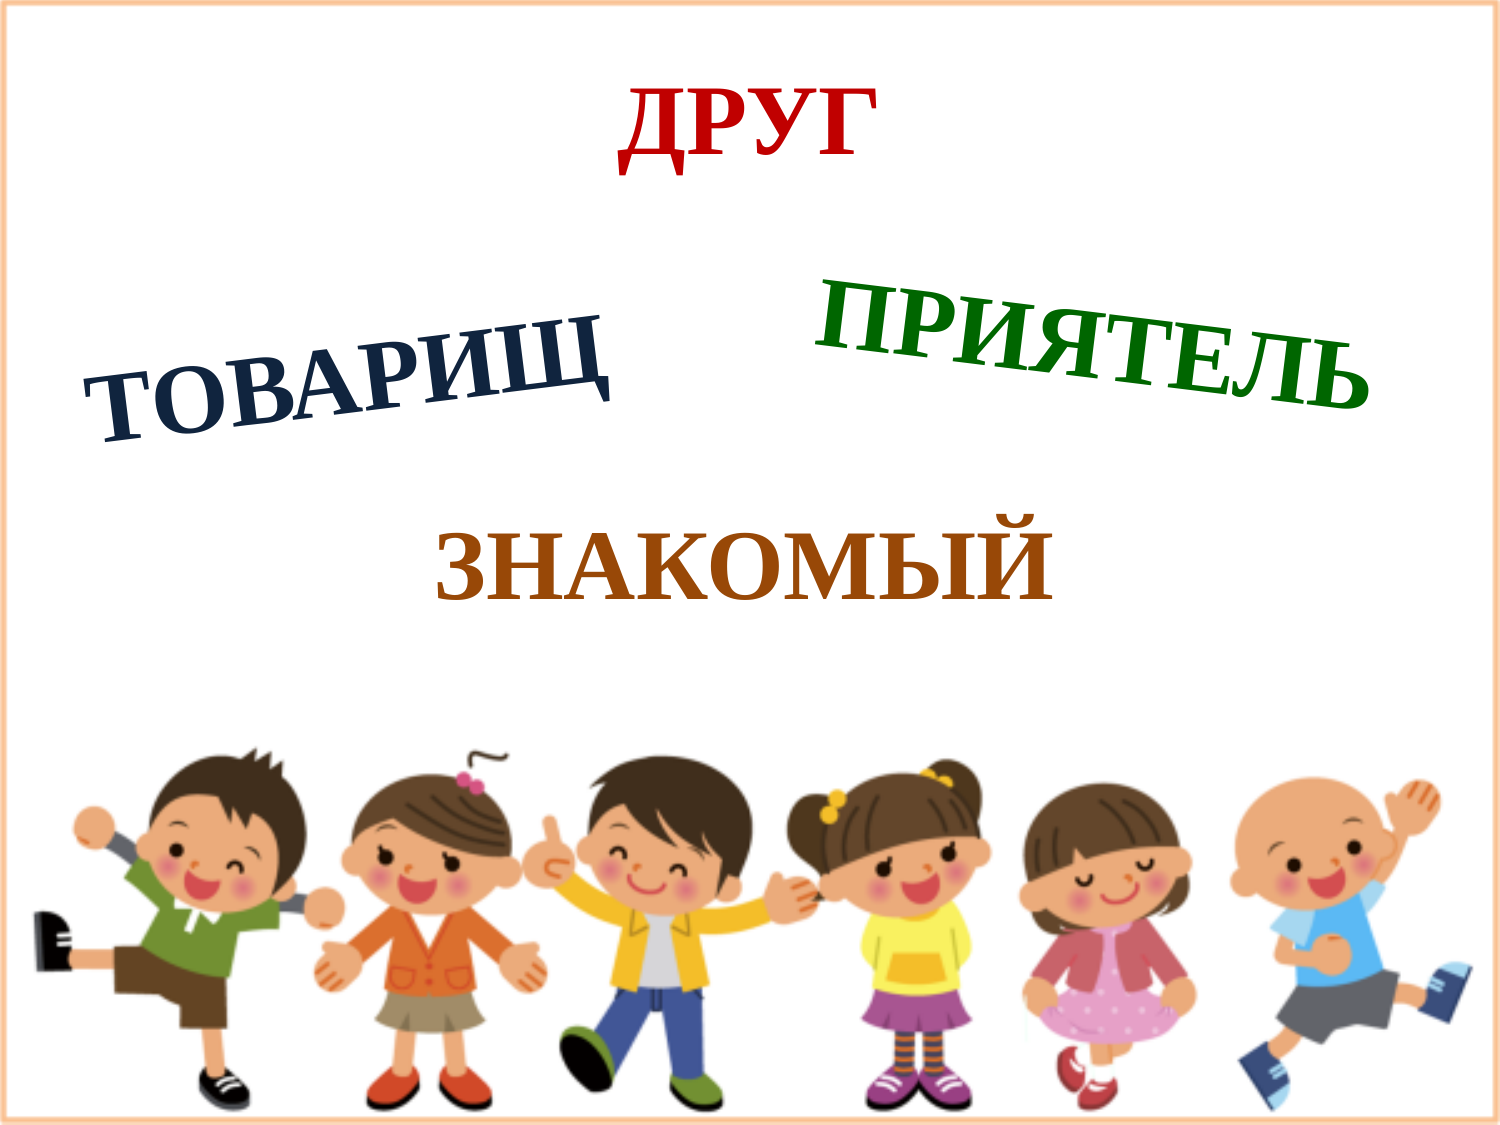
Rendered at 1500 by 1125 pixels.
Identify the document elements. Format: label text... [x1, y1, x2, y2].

picture [0, 0, 1500, 1125]
text_box ЗНАКОМЫЙ [398, 492, 1090, 627]
text_box ТОВАРИЩ [46, 269, 646, 476]
text_box ДРУГ [456, 46, 1043, 182]
text_box ПРИЯТЕЛЬ [779, 233, 1416, 445]
